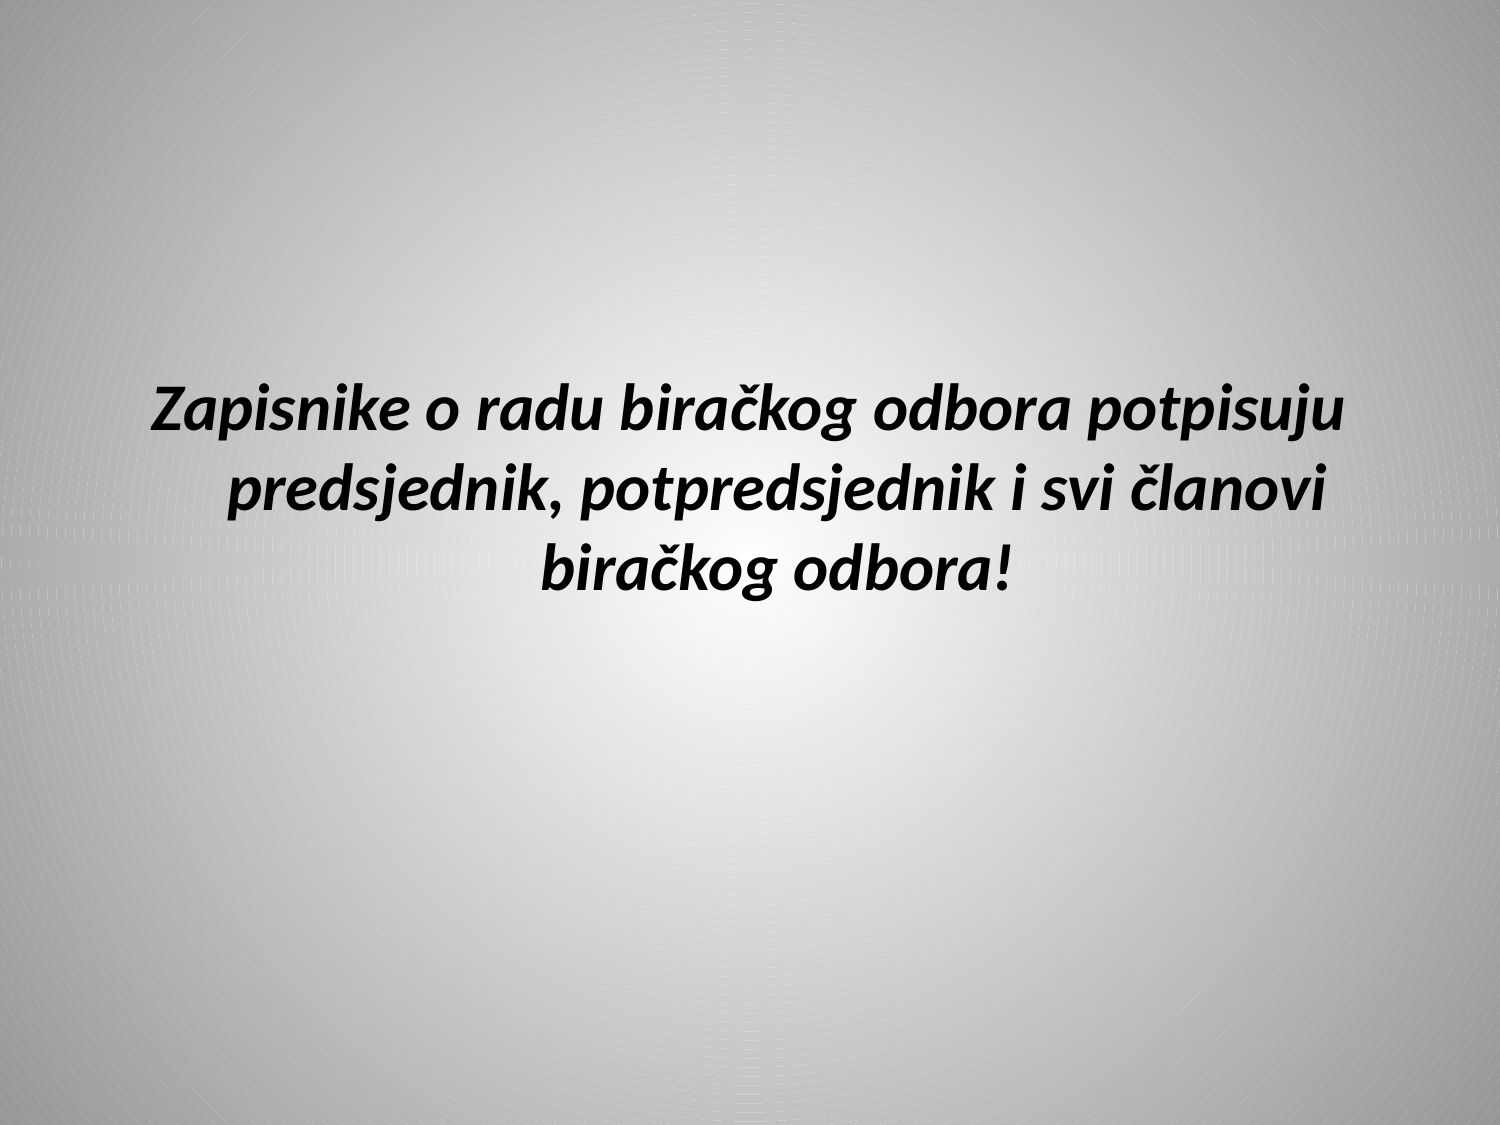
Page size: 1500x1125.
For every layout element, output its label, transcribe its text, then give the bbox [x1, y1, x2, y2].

list Zapisnike o radu biračkog odbora potpisuju predsjednik, potpredsjednik i svi članovi biračkog odbora! [75, 262, 1425, 1005]
